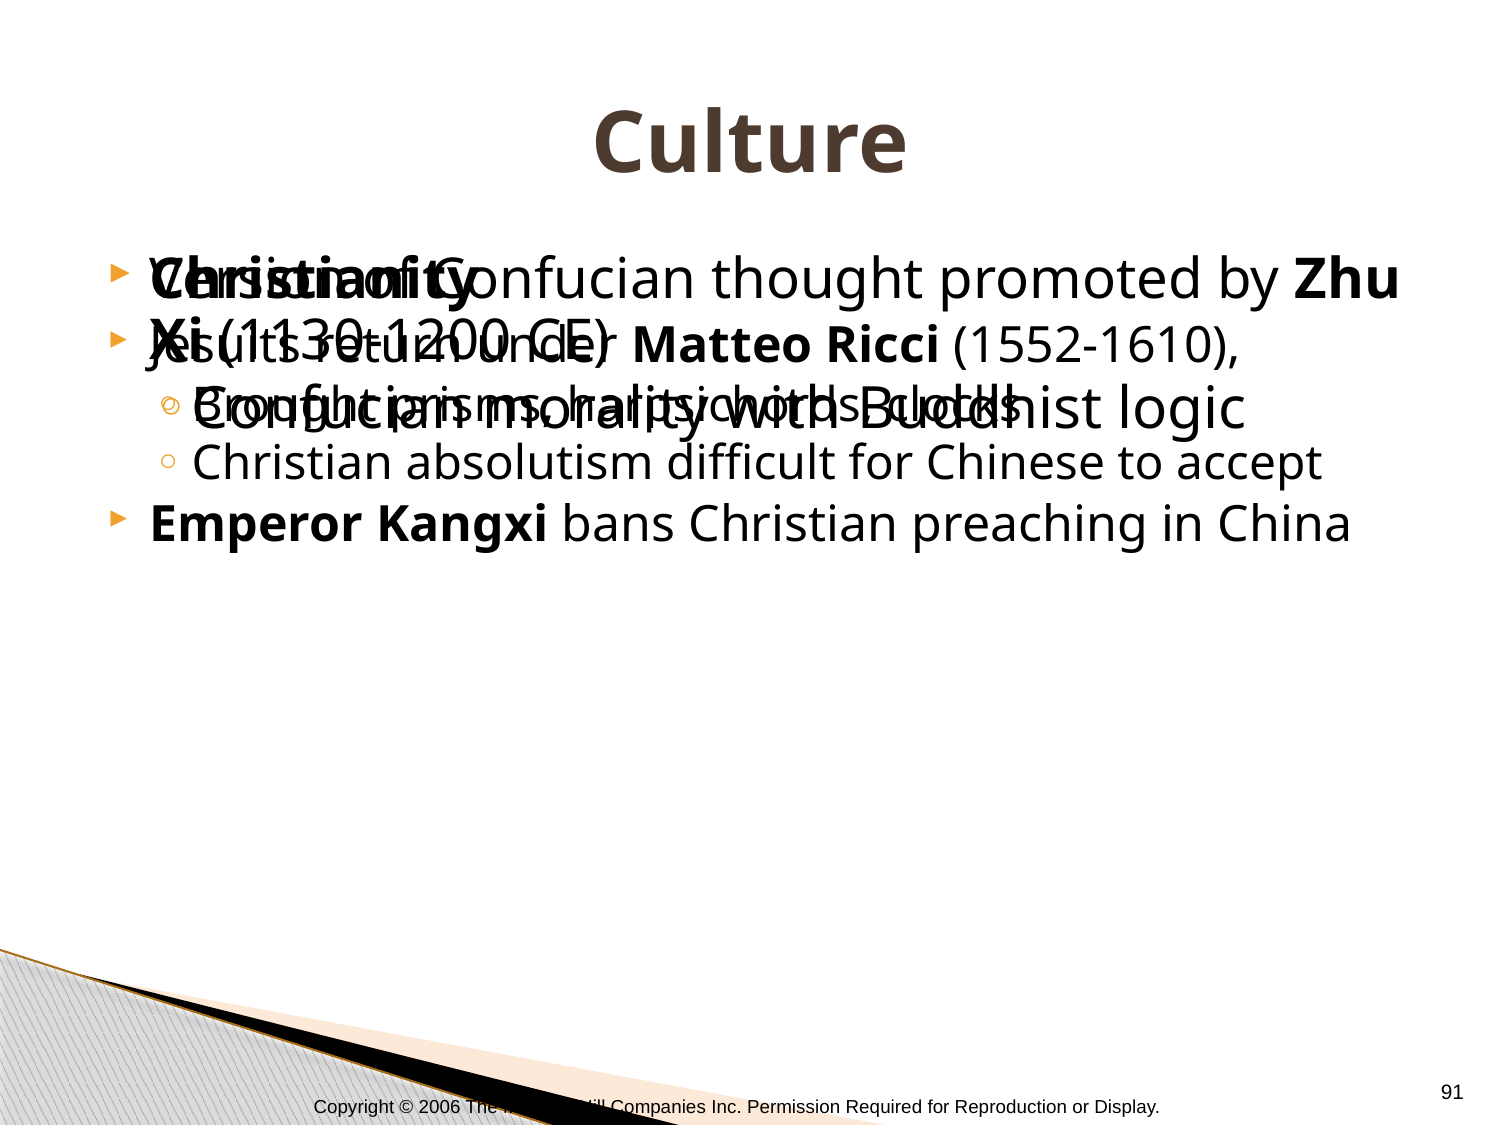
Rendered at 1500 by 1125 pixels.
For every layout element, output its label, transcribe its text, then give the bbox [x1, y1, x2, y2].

slide_number 91 [1418, 1051, 1479, 1112]
list Version of Confucian thought promoted by Zhu Xi (1130-1200 CE) Confucian morality with Buddhist logic [75, 243, 1425, 986]
title Culture [75, 45, 1425, 233]
